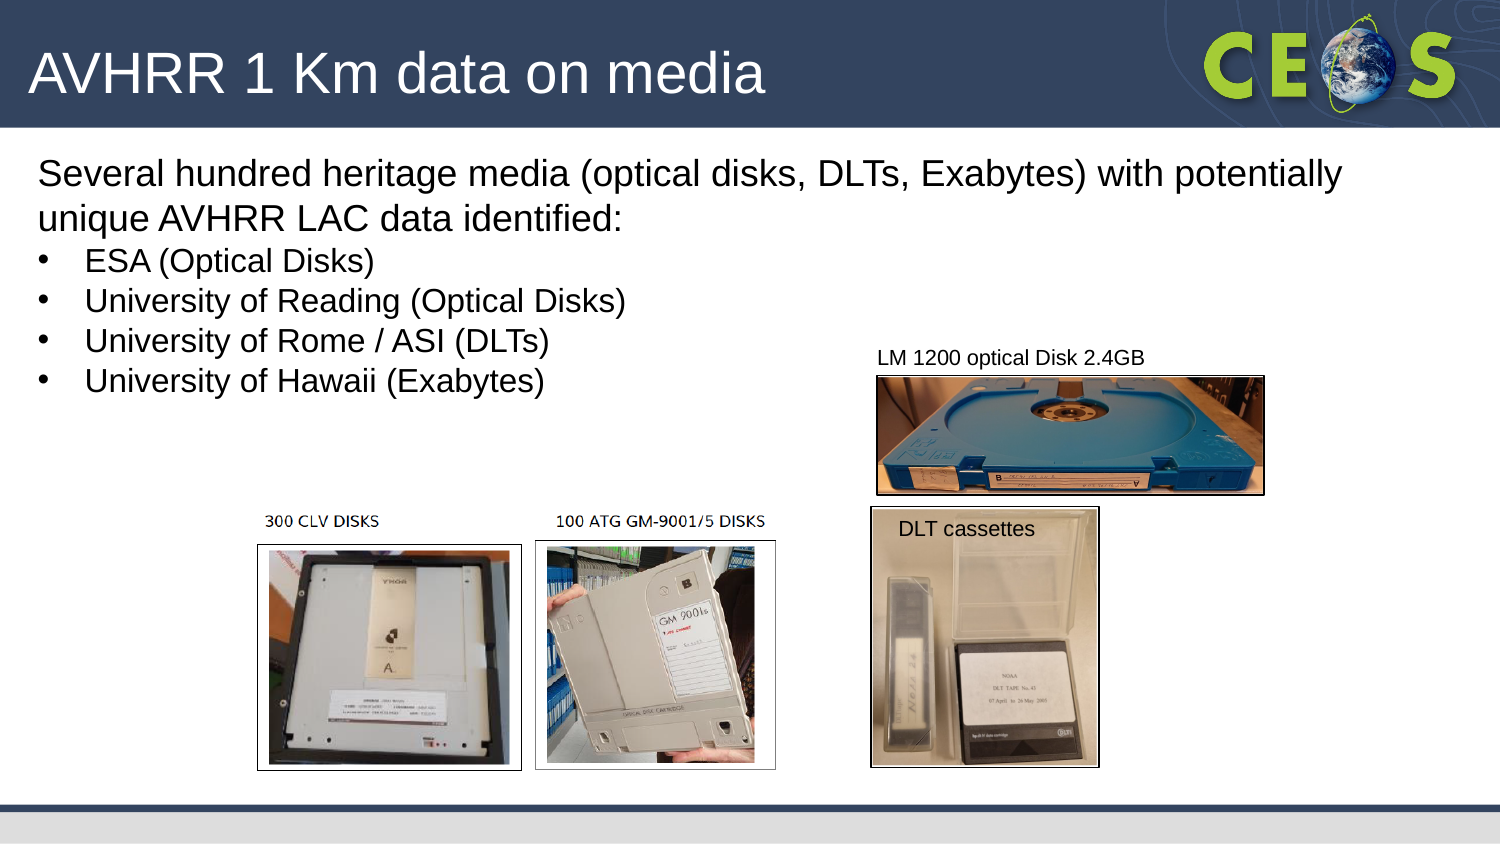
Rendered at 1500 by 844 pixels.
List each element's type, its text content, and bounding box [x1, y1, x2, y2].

title AVHRR 1 Km data on media [13, 27, 924, 90]
picture [213, 498, 841, 800]
picture [871, 507, 1099, 767]
picture [1204, 13, 1455, 113]
picture [877, 376, 1264, 495]
list Several hundred heritage media (optical disks, DLTs, Exabytes) with potentially unique AVHRR LAC data identified: ESA (Optical Disks) University of Reading (Optical Disks) University of Rome / ASI (DLTs) University of Hawaii (Exabytes) [22, 141, 1457, 437]
text_box LM 1200 optical Disk 2.4GB [862, 336, 1171, 378]
